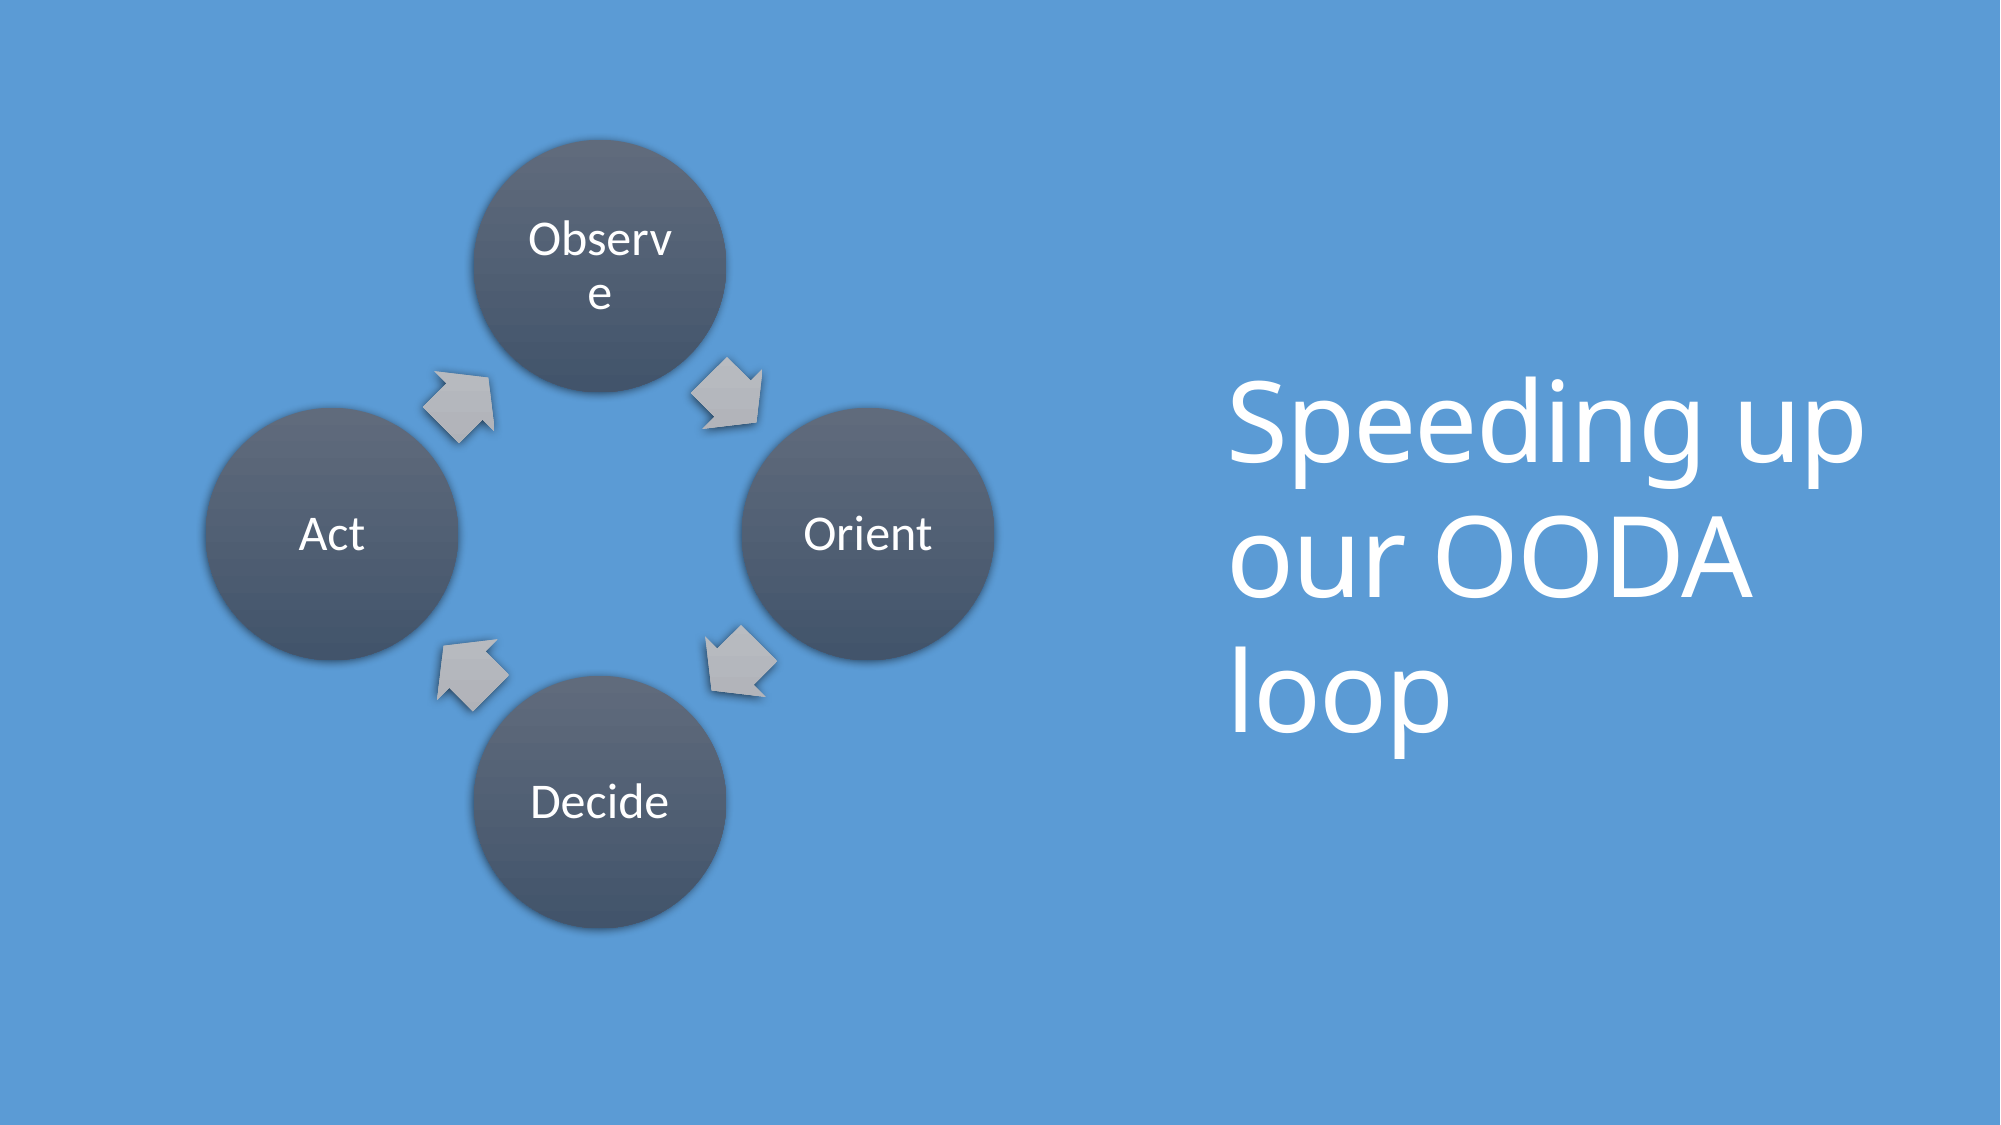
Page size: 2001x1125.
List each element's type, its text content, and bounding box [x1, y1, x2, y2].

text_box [0, 139, 1212, 929]
list Speeding up our OODA loop [1211, 342, 1924, 1125]
